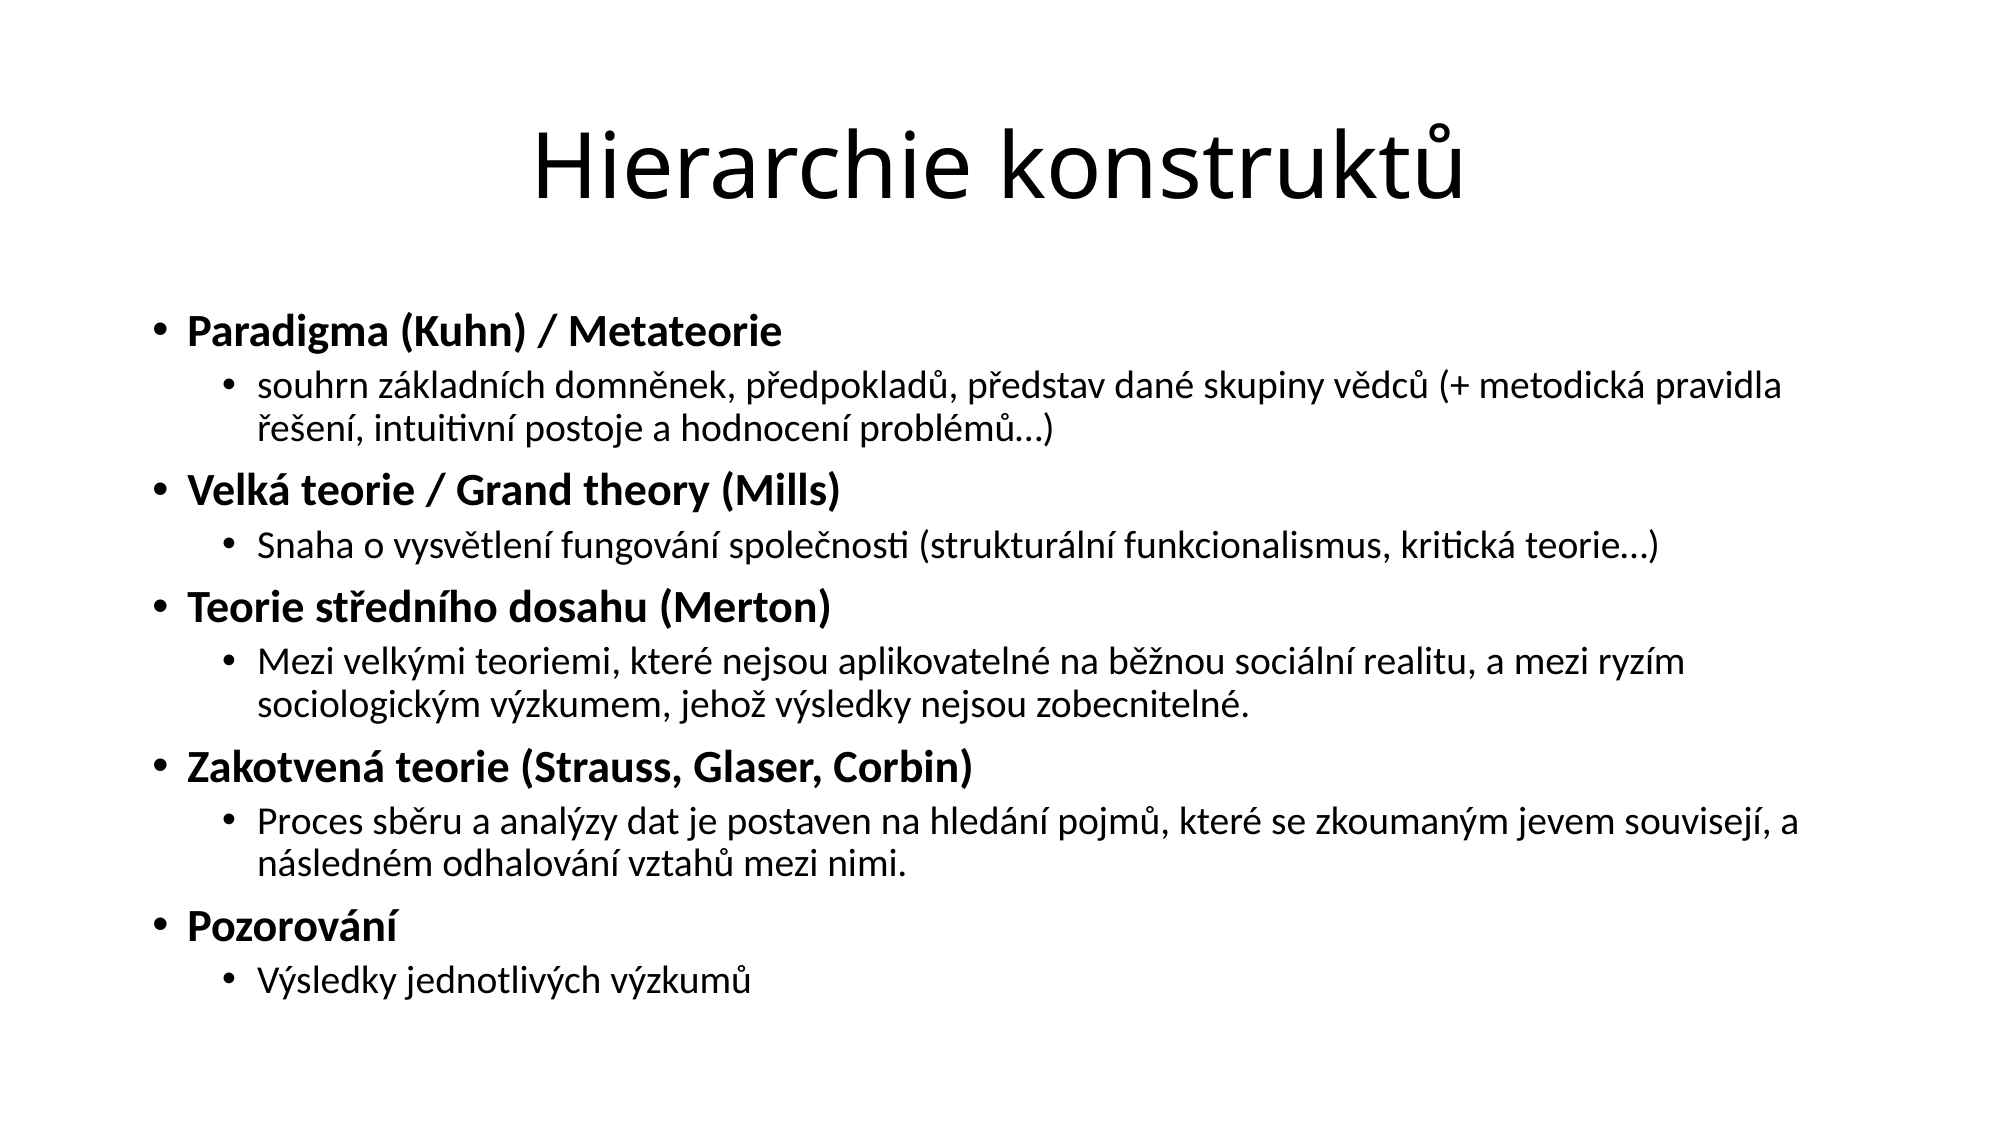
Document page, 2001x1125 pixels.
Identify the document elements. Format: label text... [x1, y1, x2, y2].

list Paradigma (Kuhn) / Metateorie souhrn základních domněnek, předpokladů, představ dané skupiny vědců (+ metodická pravidla řešení, intuitivní postoje a hodnocení problémů…) Velká teorie / Grand theory (Mills) Snaha o vysvětlení fungování společnosti (strukturální funkcionalismus, kritická teorie…) Teorie středního dosahu (Merton) Mezi velkými teoriemi, které nejsou aplikovatelné na běžnou sociální realitu, a mezi ryzím sociologickým výzkumem, jehož výsledky nejsou zobecnitelné. Zakotvená teorie (Strauss, Glaser, Corbin) Proces sběru a analýzy dat je postaven na hledání pojmů, které se zkoumaným jevem souvisejí, a následném odhalování vztahů mezi nimi. Pozorování Výsledky jednotlivých výzkumů [137, 299, 1863, 1014]
title Hierarchie konstruktů [137, 59, 1863, 278]
